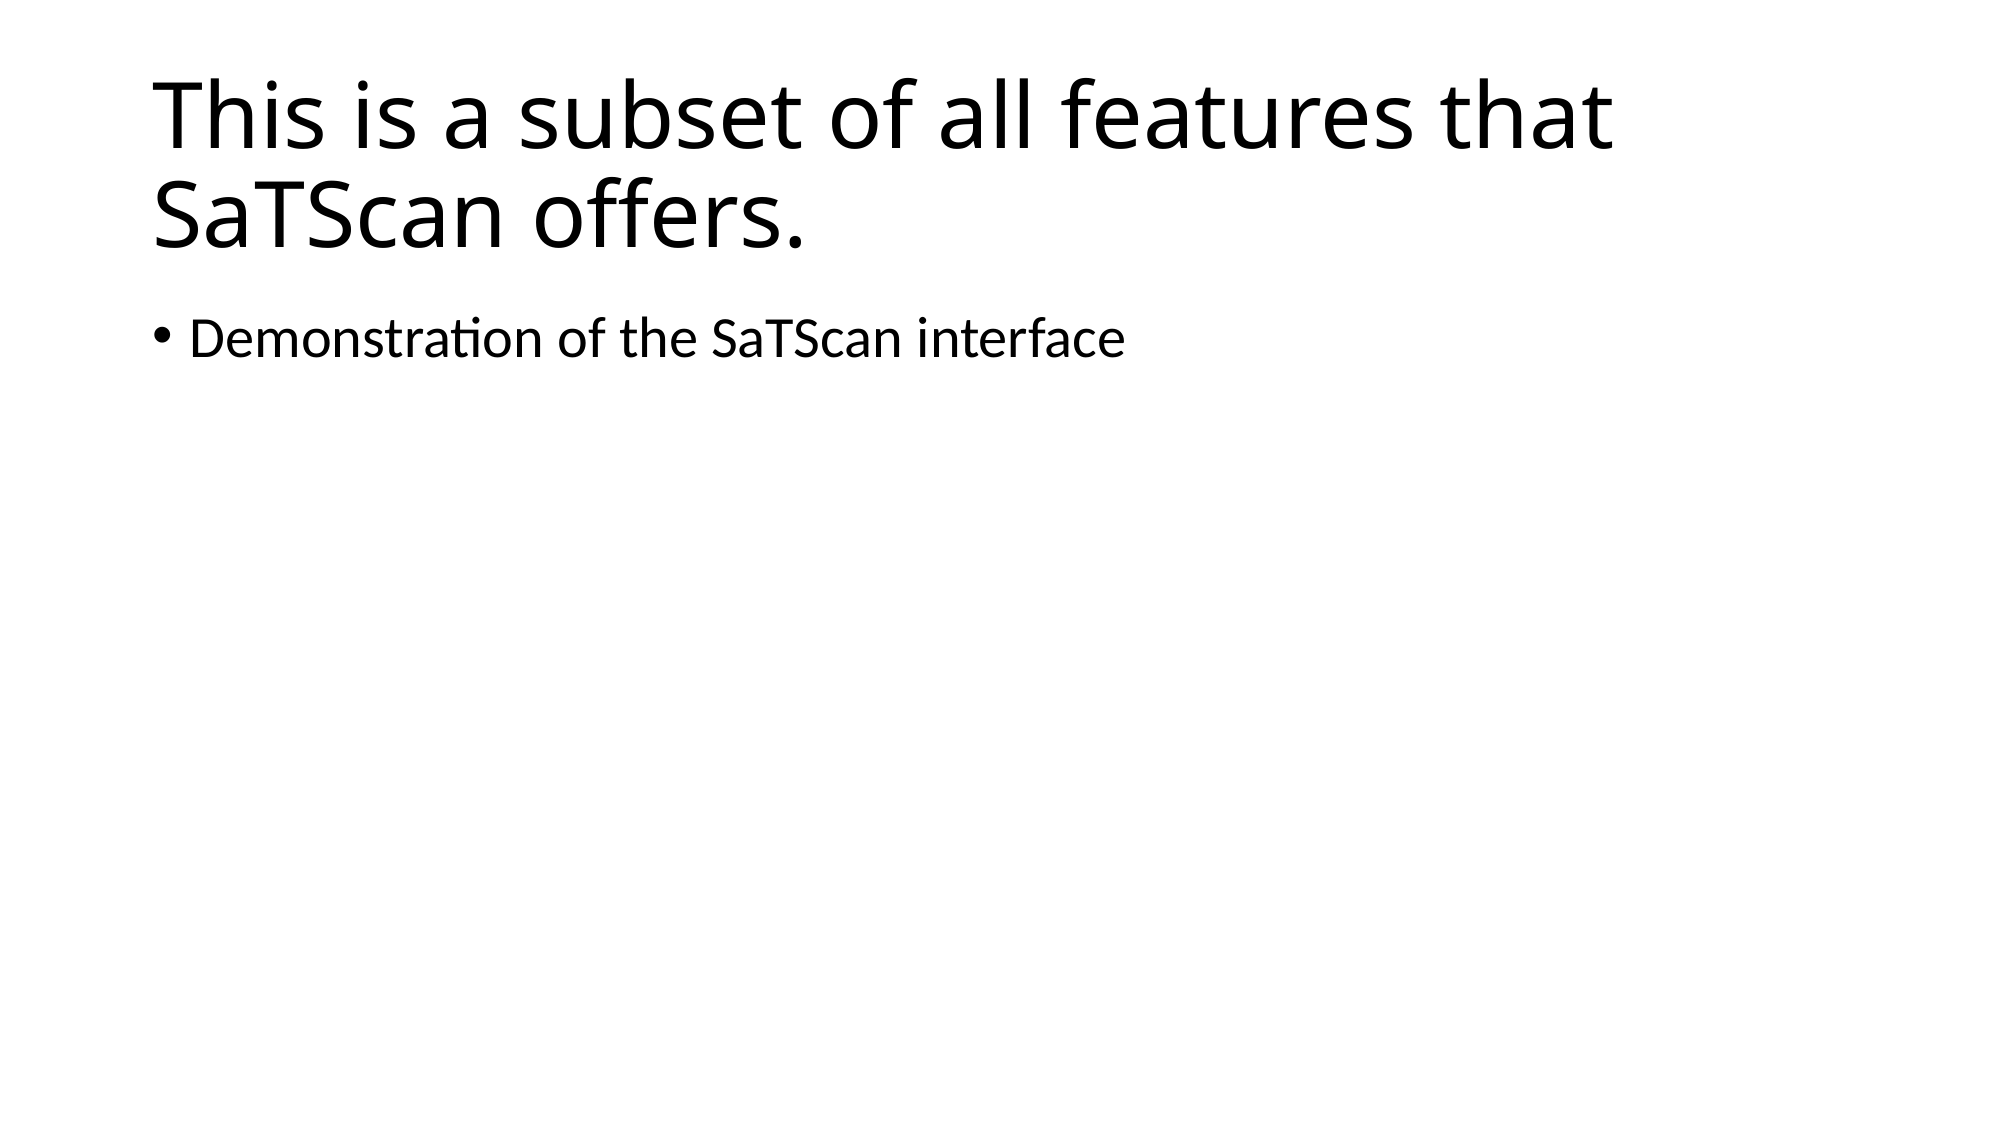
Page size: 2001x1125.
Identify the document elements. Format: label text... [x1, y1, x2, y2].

title This is a subset of all features that SaTScan offers. [137, 59, 1863, 278]
list Demonstration of the SaTScan interface [137, 299, 1863, 1014]
